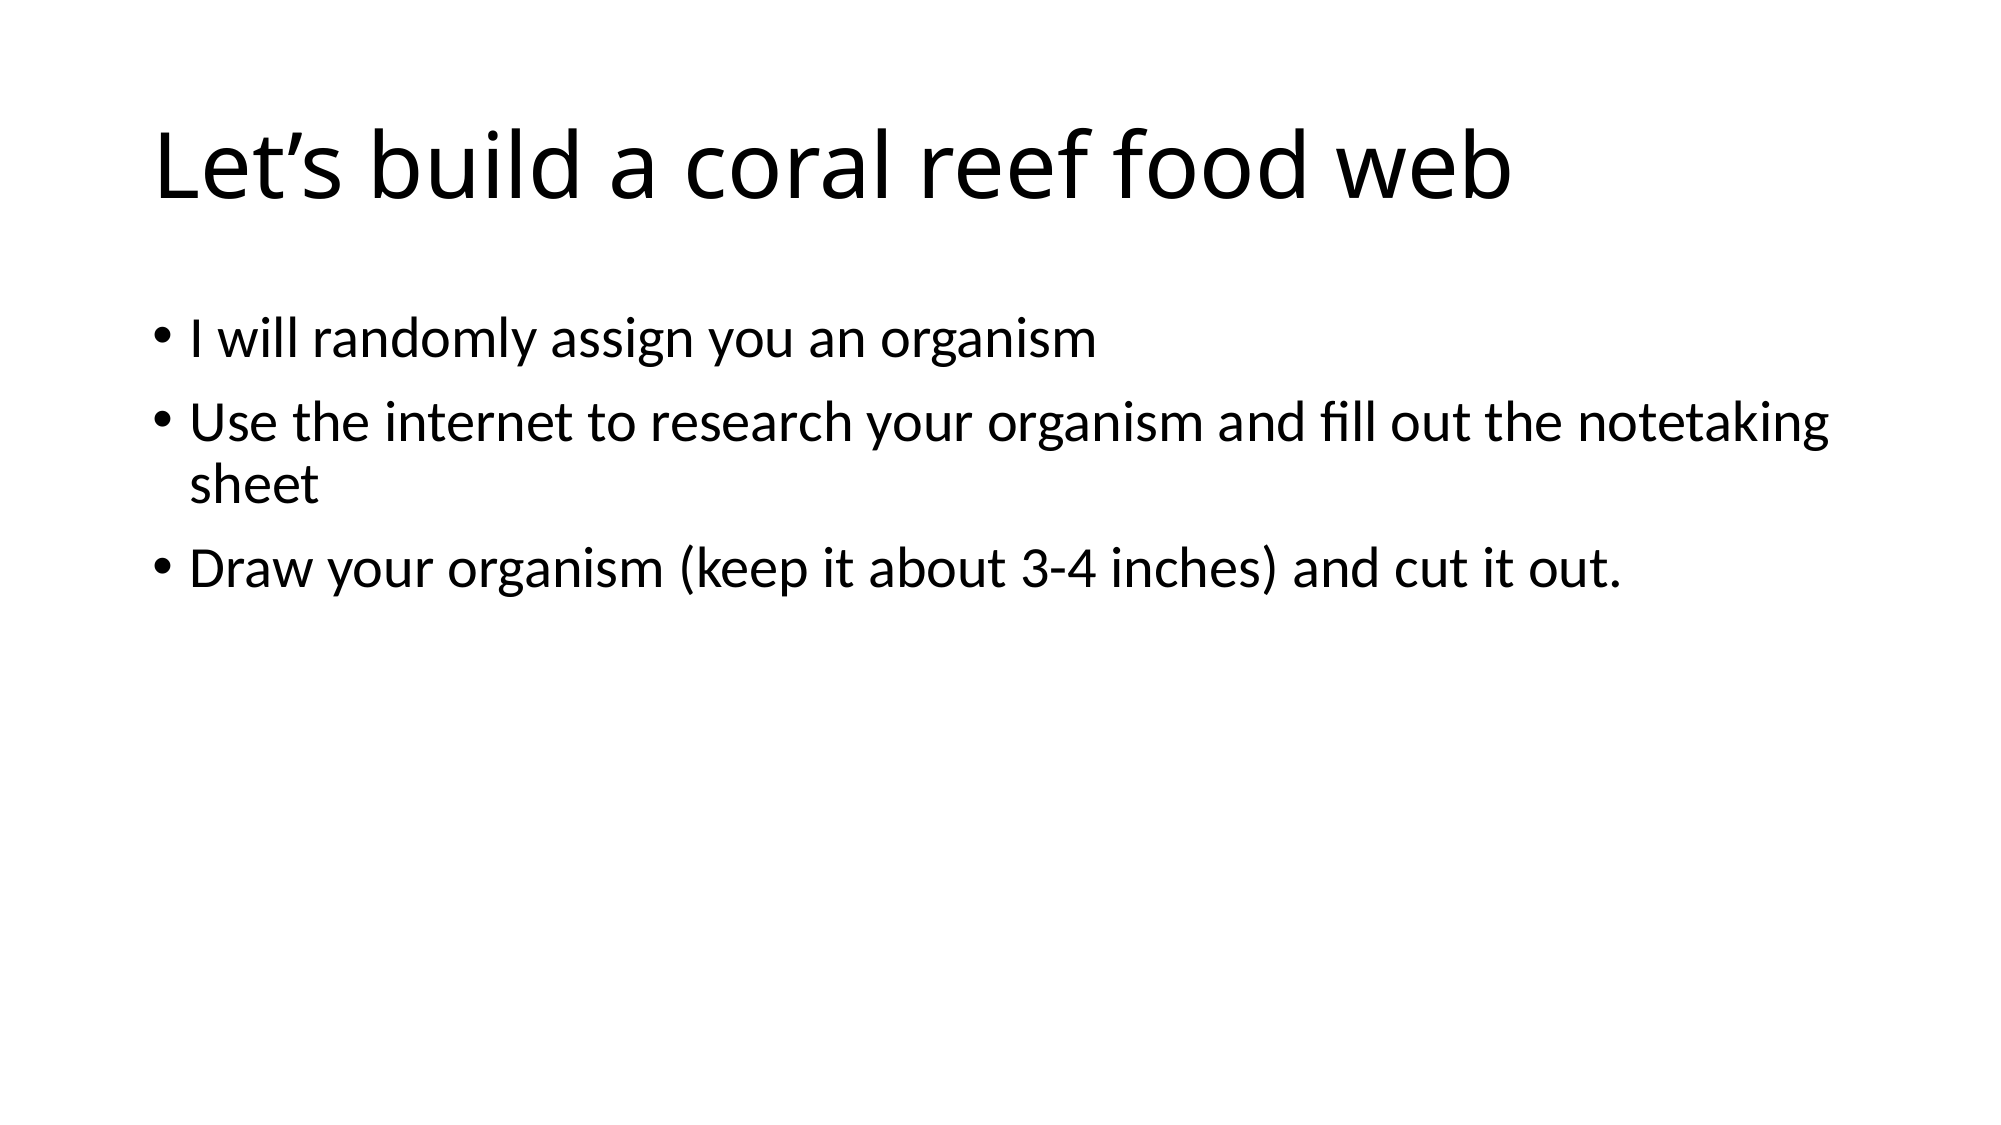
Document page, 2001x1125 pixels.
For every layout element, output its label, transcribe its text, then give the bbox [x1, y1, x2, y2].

list I will randomly assign you an organism Use the internet to research your organism and fill out the notetaking sheet Draw your organism (keep it about 3-4 inches) and cut it out. [137, 299, 1863, 1014]
title Let’s build a coral reef food web [137, 59, 1863, 278]
